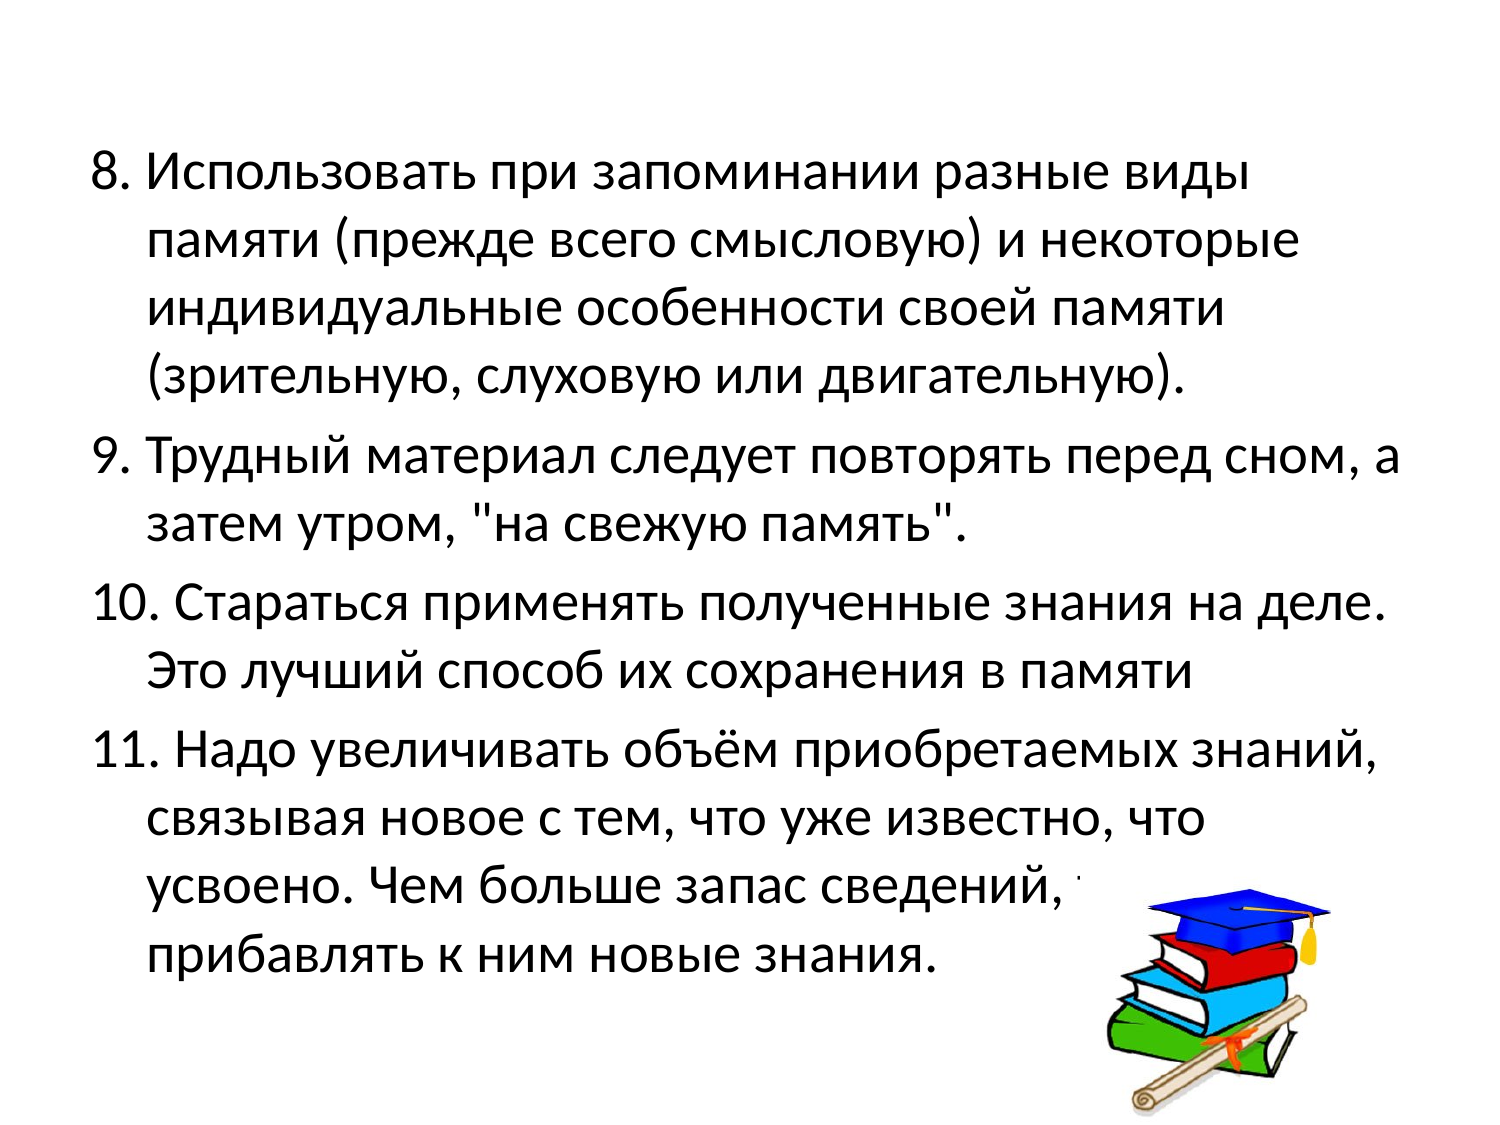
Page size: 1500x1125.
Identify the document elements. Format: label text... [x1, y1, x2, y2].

list 8. Использовать при запоминании разные виды памяти (прежде всего смысловую) и некоторые индивидуальные особенности своей памяти (зрительную, слуховую или двигательную). 9. Трудный материал следует повторять перед сном, а затем утром, "на свежую память". 10. Стараться применять полученные знания на деле. Это лучший способ их сохранения в памяти 11. Надо увеличивать объём приобретаемых знаний, связывая новое с тем, что уже известно, что усвоено. Чем больше запас сведений, тем легче прибавлять к ним новые знания. [75, 125, 1425, 1005]
picture [1080, 847, 1341, 1125]
